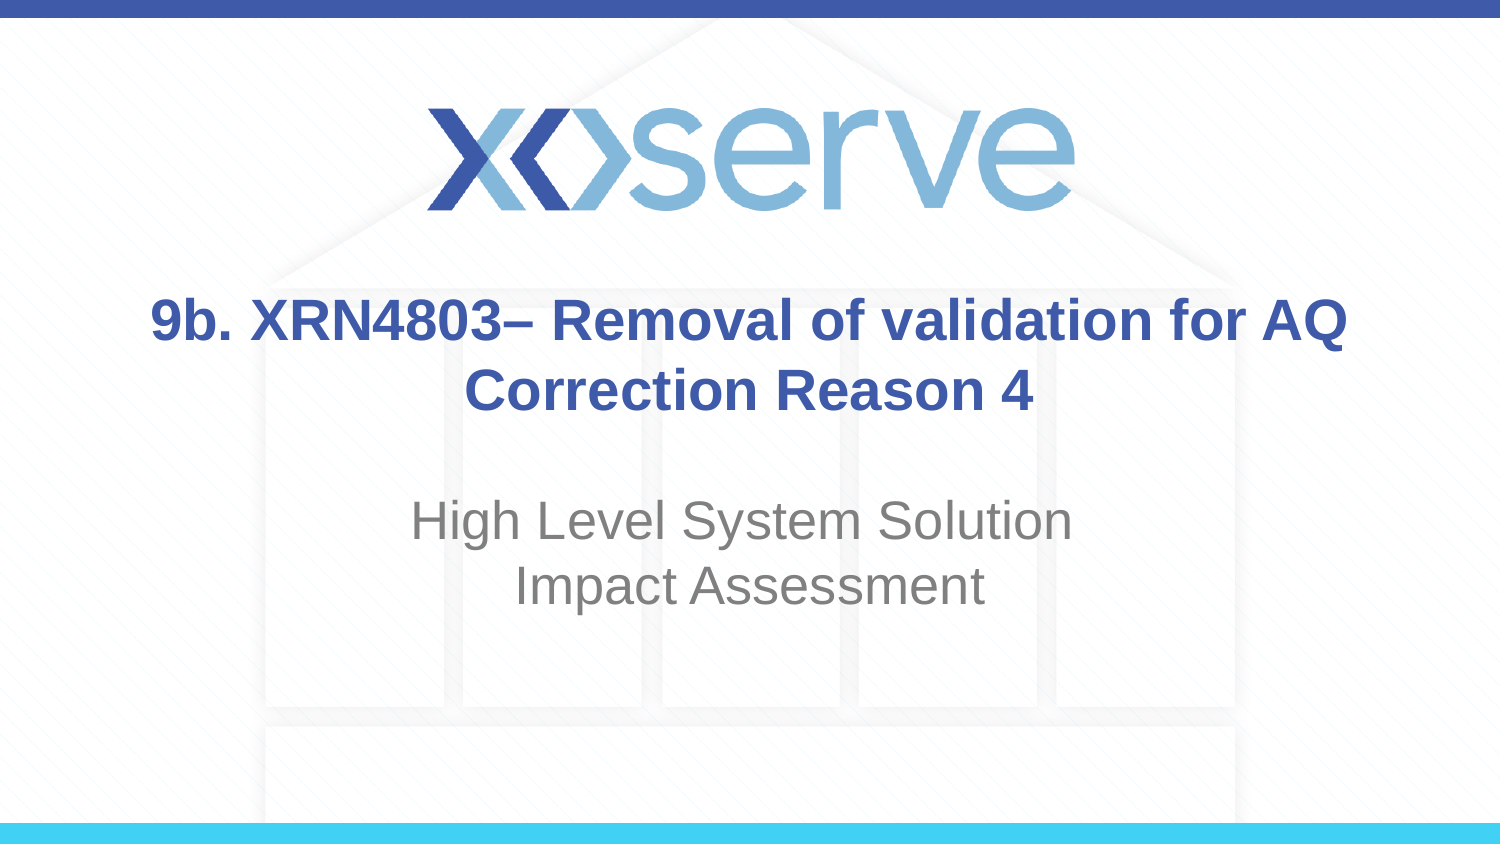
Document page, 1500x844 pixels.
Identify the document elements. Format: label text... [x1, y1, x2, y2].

picture [0, 0, 1500, 844]
subtitle High Level System Solution Impact Assessment [225, 478, 1275, 694]
title 9b. XRN4803– Removal of validation for AQ Correction Reason 4 [112, 262, 1388, 443]
